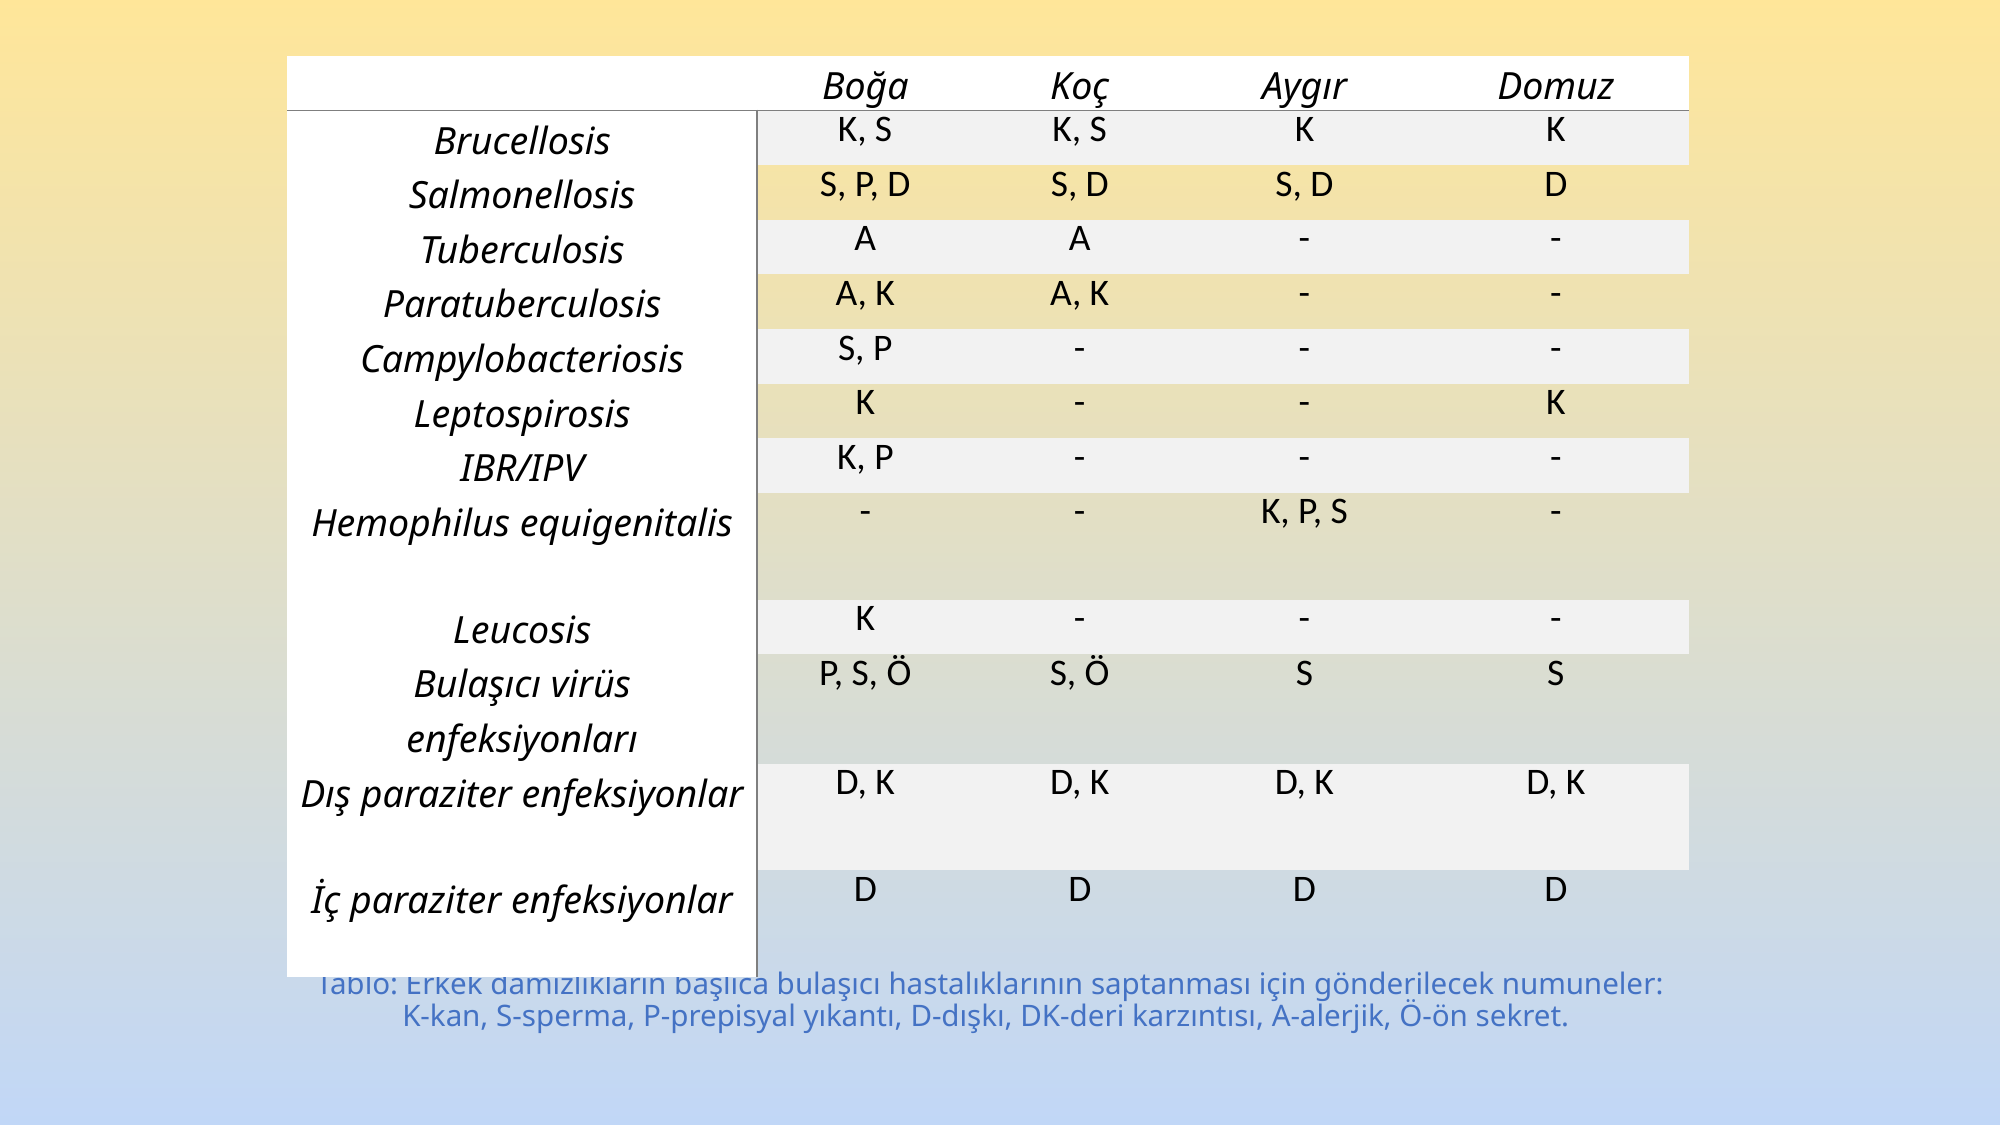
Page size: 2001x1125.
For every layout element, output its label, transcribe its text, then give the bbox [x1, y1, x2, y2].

table_cell D [1423, 165, 1689, 220]
table_cell D [758, 870, 973, 977]
table_cell K [1186, 111, 1423, 165]
table_cell Leptospirosis [287, 384, 756, 438]
table_cell K, P, S [1186, 493, 1423, 600]
table_header Boğa [757, 56, 973, 110]
table_cell A [973, 220, 1186, 274]
table_cell - [1423, 220, 1689, 274]
table_cell Salmonellosis [287, 165, 756, 220]
table_cell - [1423, 493, 1689, 600]
table_cell K [758, 600, 973, 654]
table_cell - [973, 384, 1186, 438]
table_header Koç [973, 56, 1186, 110]
table_cell A [758, 220, 973, 274]
table_cell K, P [758, 438, 973, 493]
table_cell D, K [758, 764, 973, 870]
table_cell - [1423, 274, 1689, 329]
table_cell - [1186, 384, 1423, 438]
table_header Aygır [1186, 56, 1423, 110]
table_cell - [1186, 220, 1423, 274]
title Tablo: Erkek damızlıkların başlıca bulaşıcı hastalıklarının saptanması için gönderilecek numuneler: K-kan, S-sperma, P-prepisyal yıkantı, D-dışkı, DK-deri karzıntısı, A-alerjik, Ö-ön sekret. [300, 977, 1680, 1057]
table_header [287, 56, 757, 110]
table_cell D [1186, 870, 1423, 977]
table_cell - [1423, 438, 1689, 493]
table_cell A, K [758, 274, 973, 329]
table_cell - [973, 438, 1186, 493]
table_cell - [1186, 329, 1423, 384]
table_cell IBR/IPV [287, 438, 756, 493]
table_cell - [973, 493, 1186, 600]
table_cell - [1423, 600, 1689, 654]
table_cell Dış paraziter enfeksiyonlar [287, 764, 756, 870]
table_cell P, S, Ö [758, 654, 973, 764]
table_cell - [1186, 438, 1423, 493]
table_cell - [1186, 600, 1423, 654]
table_cell S, Ö [973, 654, 1186, 764]
table_cell S, P, D [758, 165, 973, 220]
table_cell K, S [973, 111, 1186, 165]
table_cell Paratuberculosis [287, 274, 756, 329]
table_cell - [1186, 274, 1423, 329]
table_cell D, K [1423, 764, 1689, 870]
table_cell D, K [973, 764, 1186, 870]
table_cell Brucellosis [287, 111, 756, 165]
table_cell D [1423, 870, 1689, 977]
table_cell K [1423, 384, 1689, 438]
table_cell - [1423, 329, 1689, 384]
table_cell K [758, 384, 973, 438]
table_cell Hemophilus equigenitalis [287, 493, 756, 600]
table_cell - [758, 493, 973, 600]
table_cell S, D [973, 165, 1186, 220]
table_cell S, P [758, 329, 973, 384]
table_cell Tuberculosis [287, 220, 756, 274]
table_cell A, K [973, 274, 1186, 329]
table_cell İç paraziter enfeksiyonlar [287, 870, 756, 977]
table_cell D, K [1186, 764, 1423, 870]
table_cell S, D [1186, 165, 1423, 220]
table_cell K, S [758, 111, 973, 165]
table_cell K [1423, 111, 1689, 165]
table_cell S [1423, 654, 1689, 764]
table_cell D [973, 870, 1186, 977]
table_cell Leucosis [287, 600, 756, 654]
table_header Domuz [1423, 56, 1689, 110]
table_cell Bulaşıcı virüs enfeksiyonları [287, 654, 756, 764]
table_cell Campylobacteriosis [287, 329, 756, 384]
table_cell - [973, 329, 1186, 384]
table_cell S [1186, 654, 1423, 764]
table_cell - [973, 600, 1186, 654]
